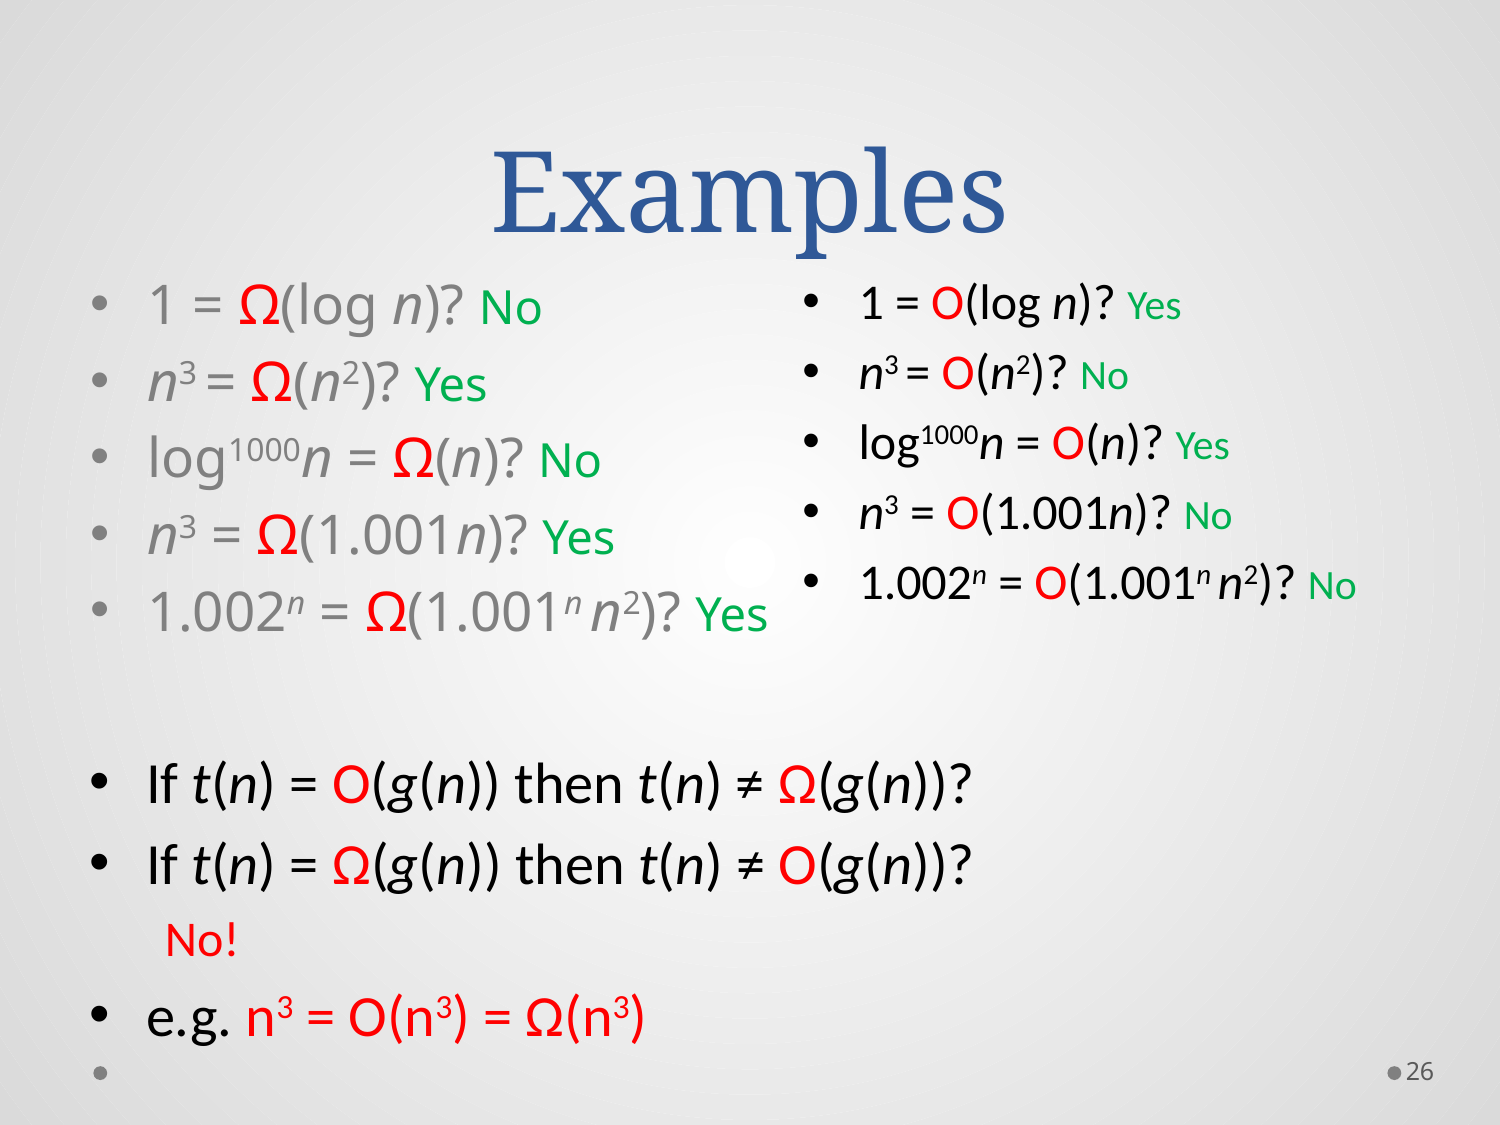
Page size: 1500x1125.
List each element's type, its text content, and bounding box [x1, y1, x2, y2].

text_box 1 = O(log n)? Yes n3 = O(n2)? No log1000n = O(n)? Yes n3 = O(1.001n)? No 1.002n = O(1.001n n2)? No [787, 262, 1475, 700]
title Examples [75, 0, 1425, 262]
list 1 = Ω(log n)? No n3 = Ω(n2)? Yes log1000n = Ω(n)? No n3 = Ω(1.001n)? Yes 1.002n = Ω(1.001n n2)? Yes [75, 262, 787, 700]
slide_number 26 [1401, 1042, 1494, 1103]
text_box If t(n) = O(g(n)) then t(n) ≠ Ω(g(n))? If t(n) = Ω(g(n)) then t(n) ≠ O(g(n))? No! e.g. n3 = O(n3) = Ω(n3) [74, 737, 1425, 1088]
